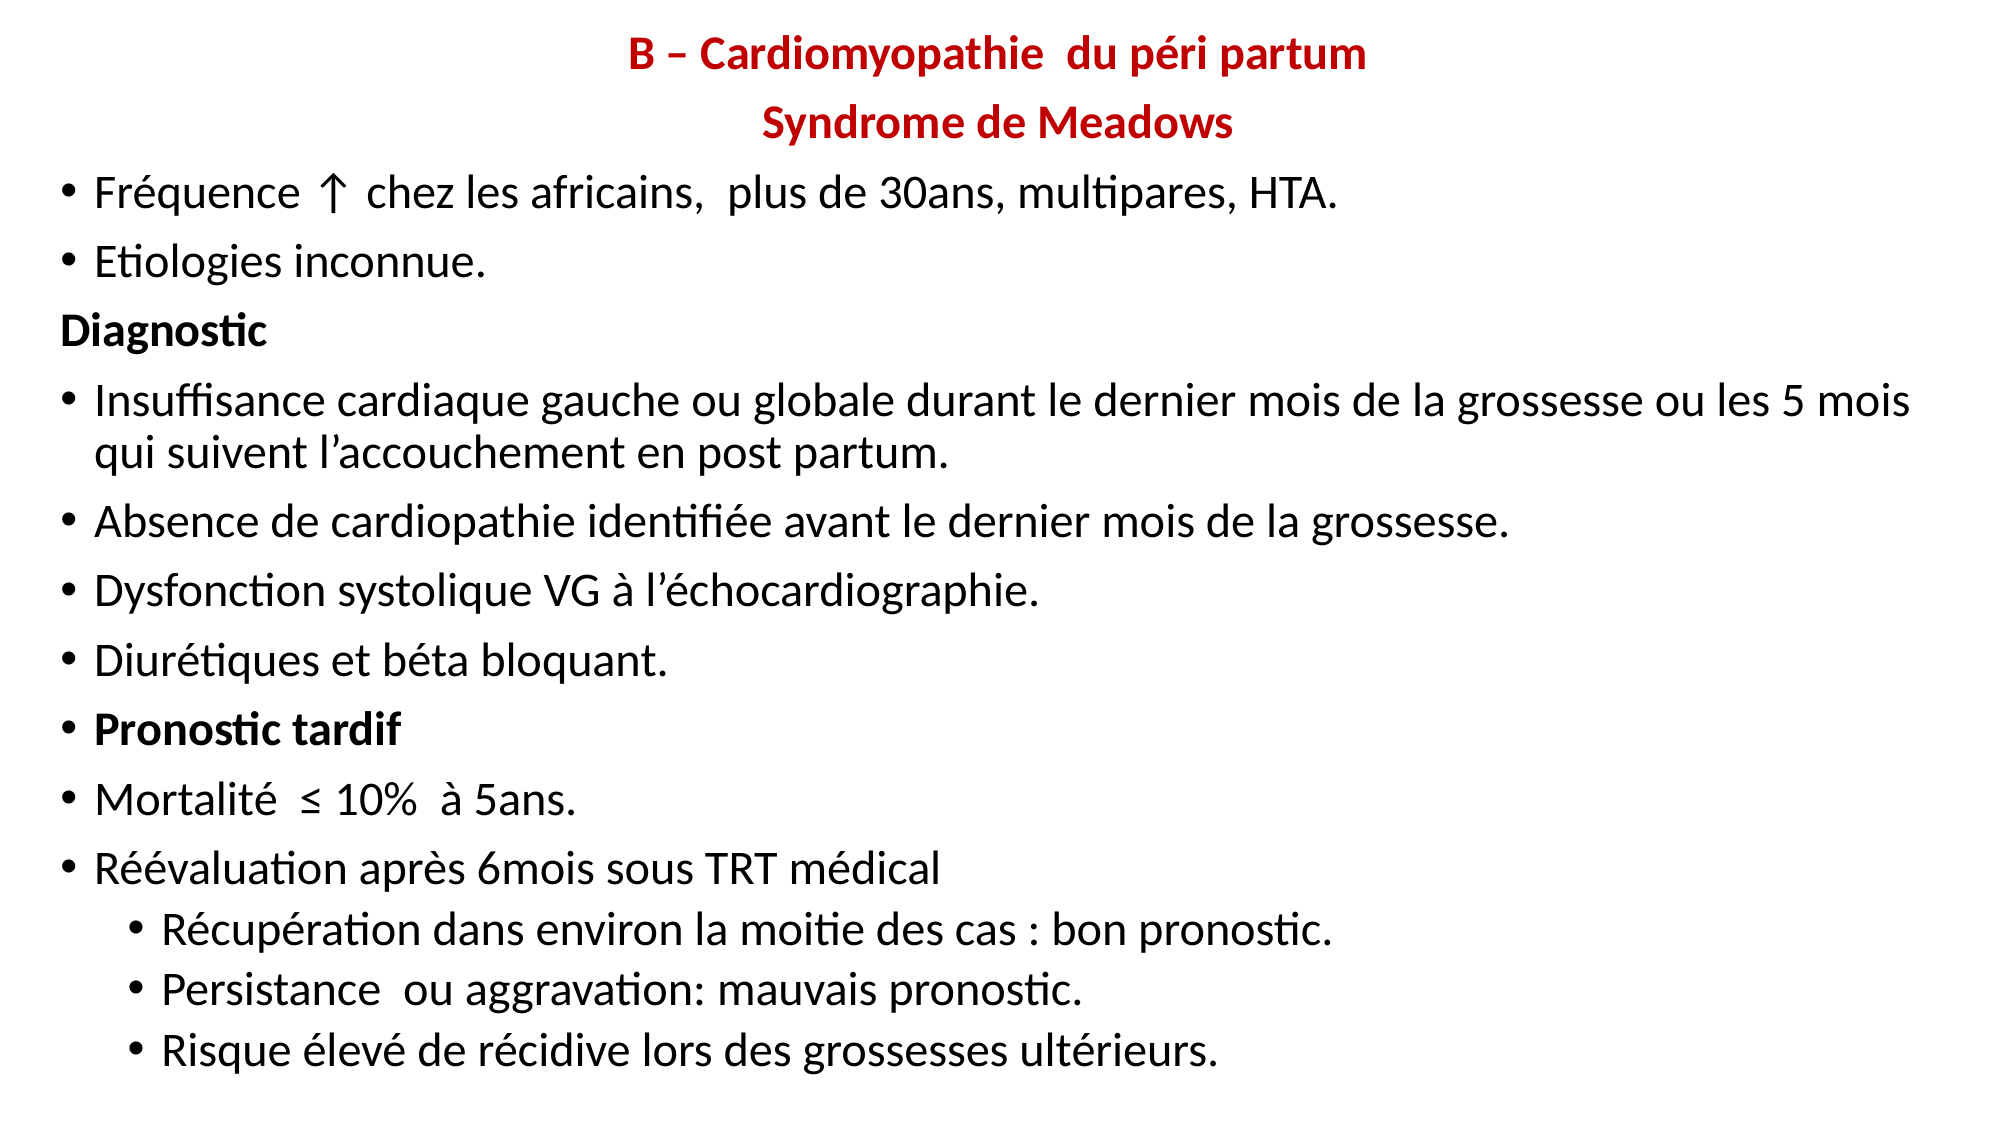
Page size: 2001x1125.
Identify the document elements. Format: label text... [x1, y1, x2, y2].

list B – Cardiomyopathie du péri partum Syndrome de Meadows Fréquence ↑ chez les africains, plus de 30ans, multipares, HTA. Etiologies inconnue. Diagnostic Insuffisance cardiaque gauche ou globale durant le dernier mois de la grossesse ou les 5 mois qui suivent l’accouchement en post partum. Absence de cardiopathie identifiée avant le dernier mois de la grossesse. Dysfonction systolique VG à l’échocardiographie. Diurétiques et béta bloquant. Pronostic tardif Mortalité ≤ 10% à 5ans. Réévaluation après 6mois sous TRT médical Récupération dans environ la moitie des cas : bon pronostic. Persistance ou aggravation: mauvais pronostic. Risque élevé de récidive lors des grossesses ultérieurs. [45, 20, 1953, 1093]
